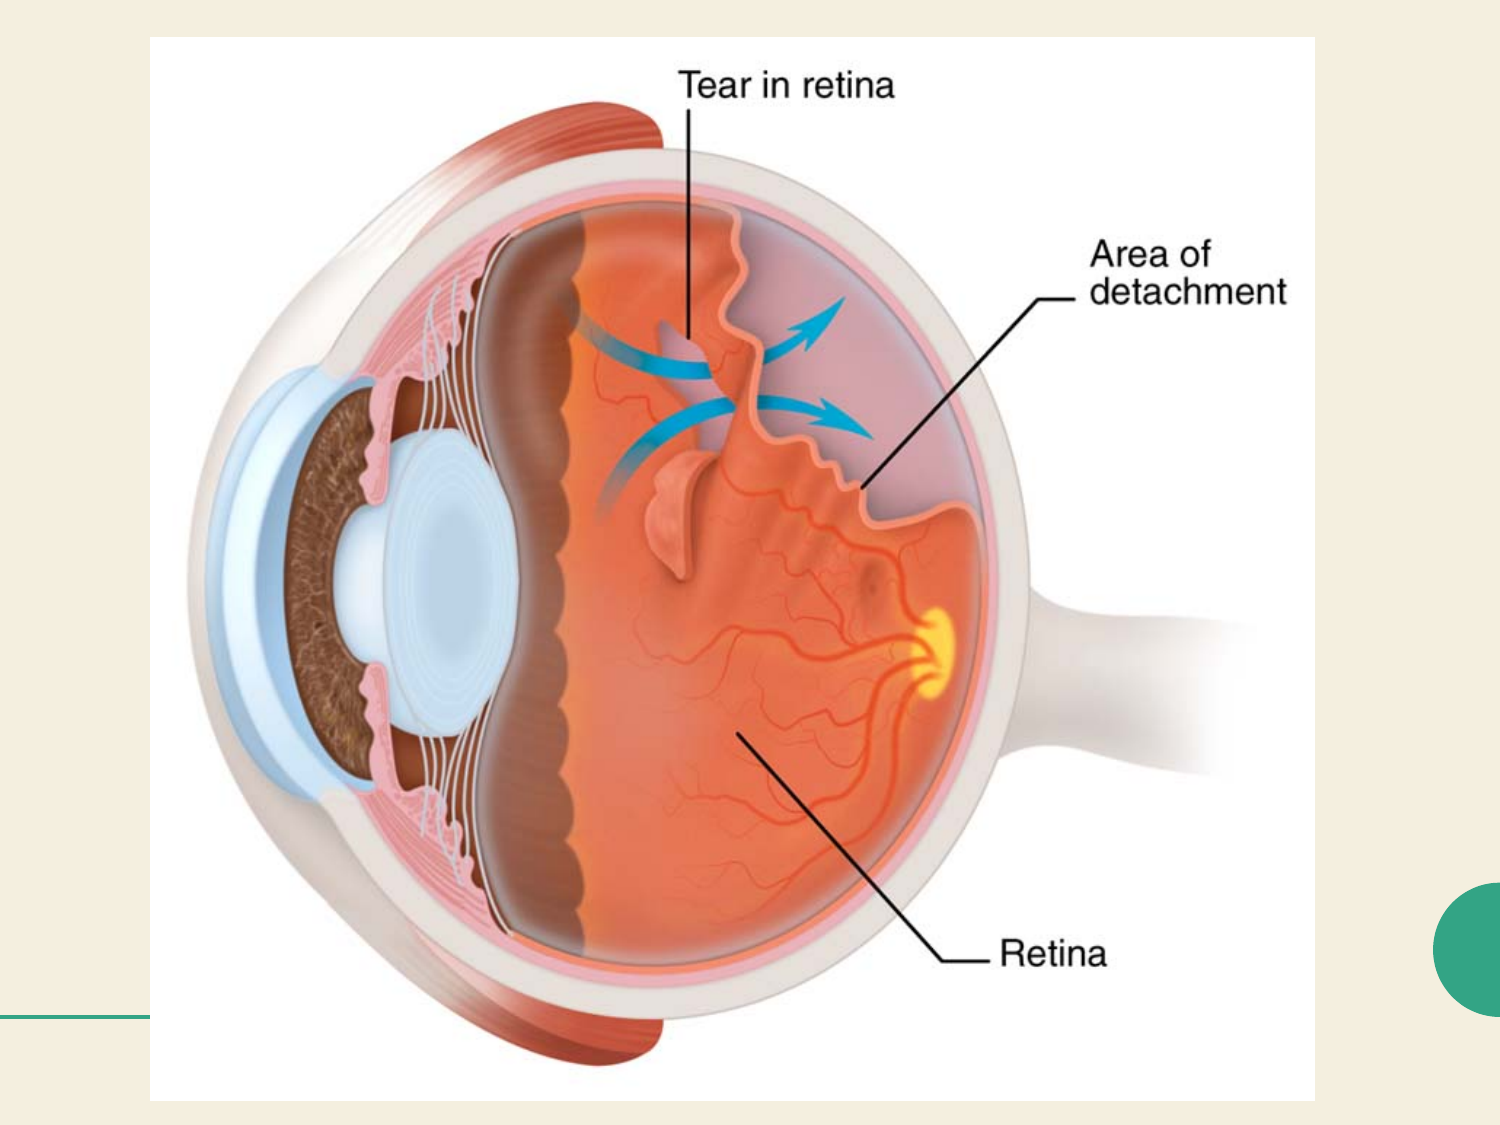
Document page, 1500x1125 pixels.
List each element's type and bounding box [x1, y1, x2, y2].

list [149, 37, 1315, 1101]
